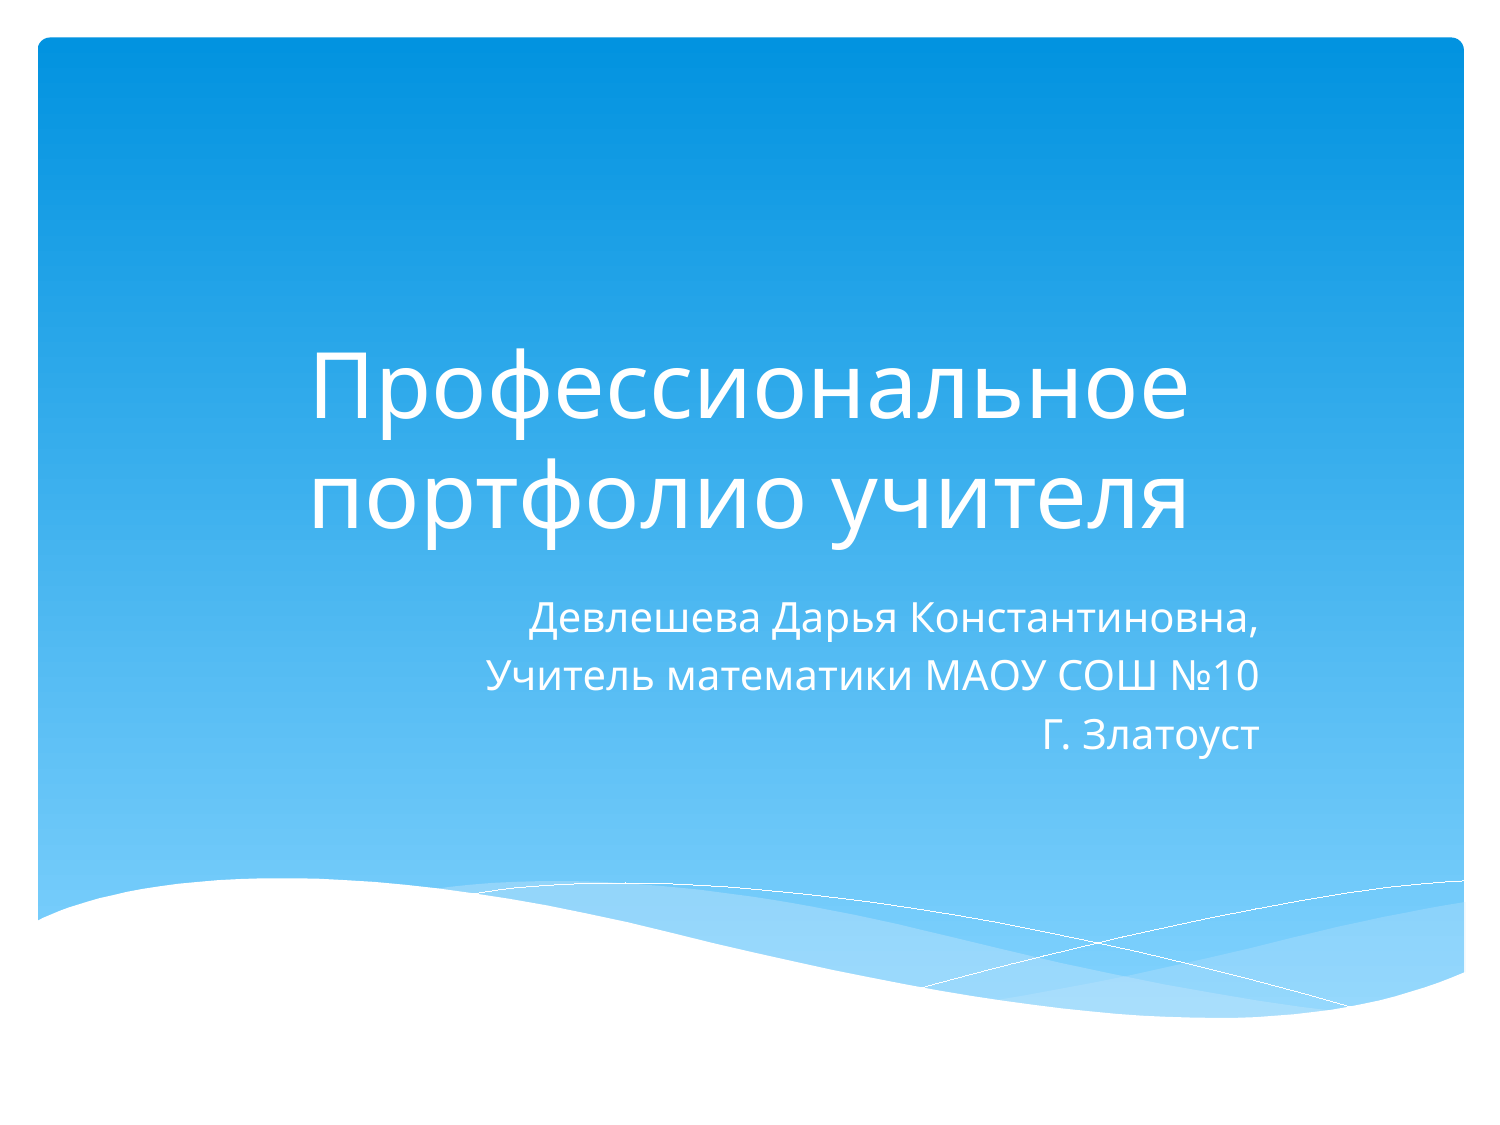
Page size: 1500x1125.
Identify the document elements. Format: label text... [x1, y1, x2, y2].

subtitle Девлешева Дарья Константиновна, Учитель математики МАОУ СОШ №10 Г. Златоуст [225, 583, 1275, 825]
title Профессиональное портфолио учителя [112, 262, 1388, 555]
